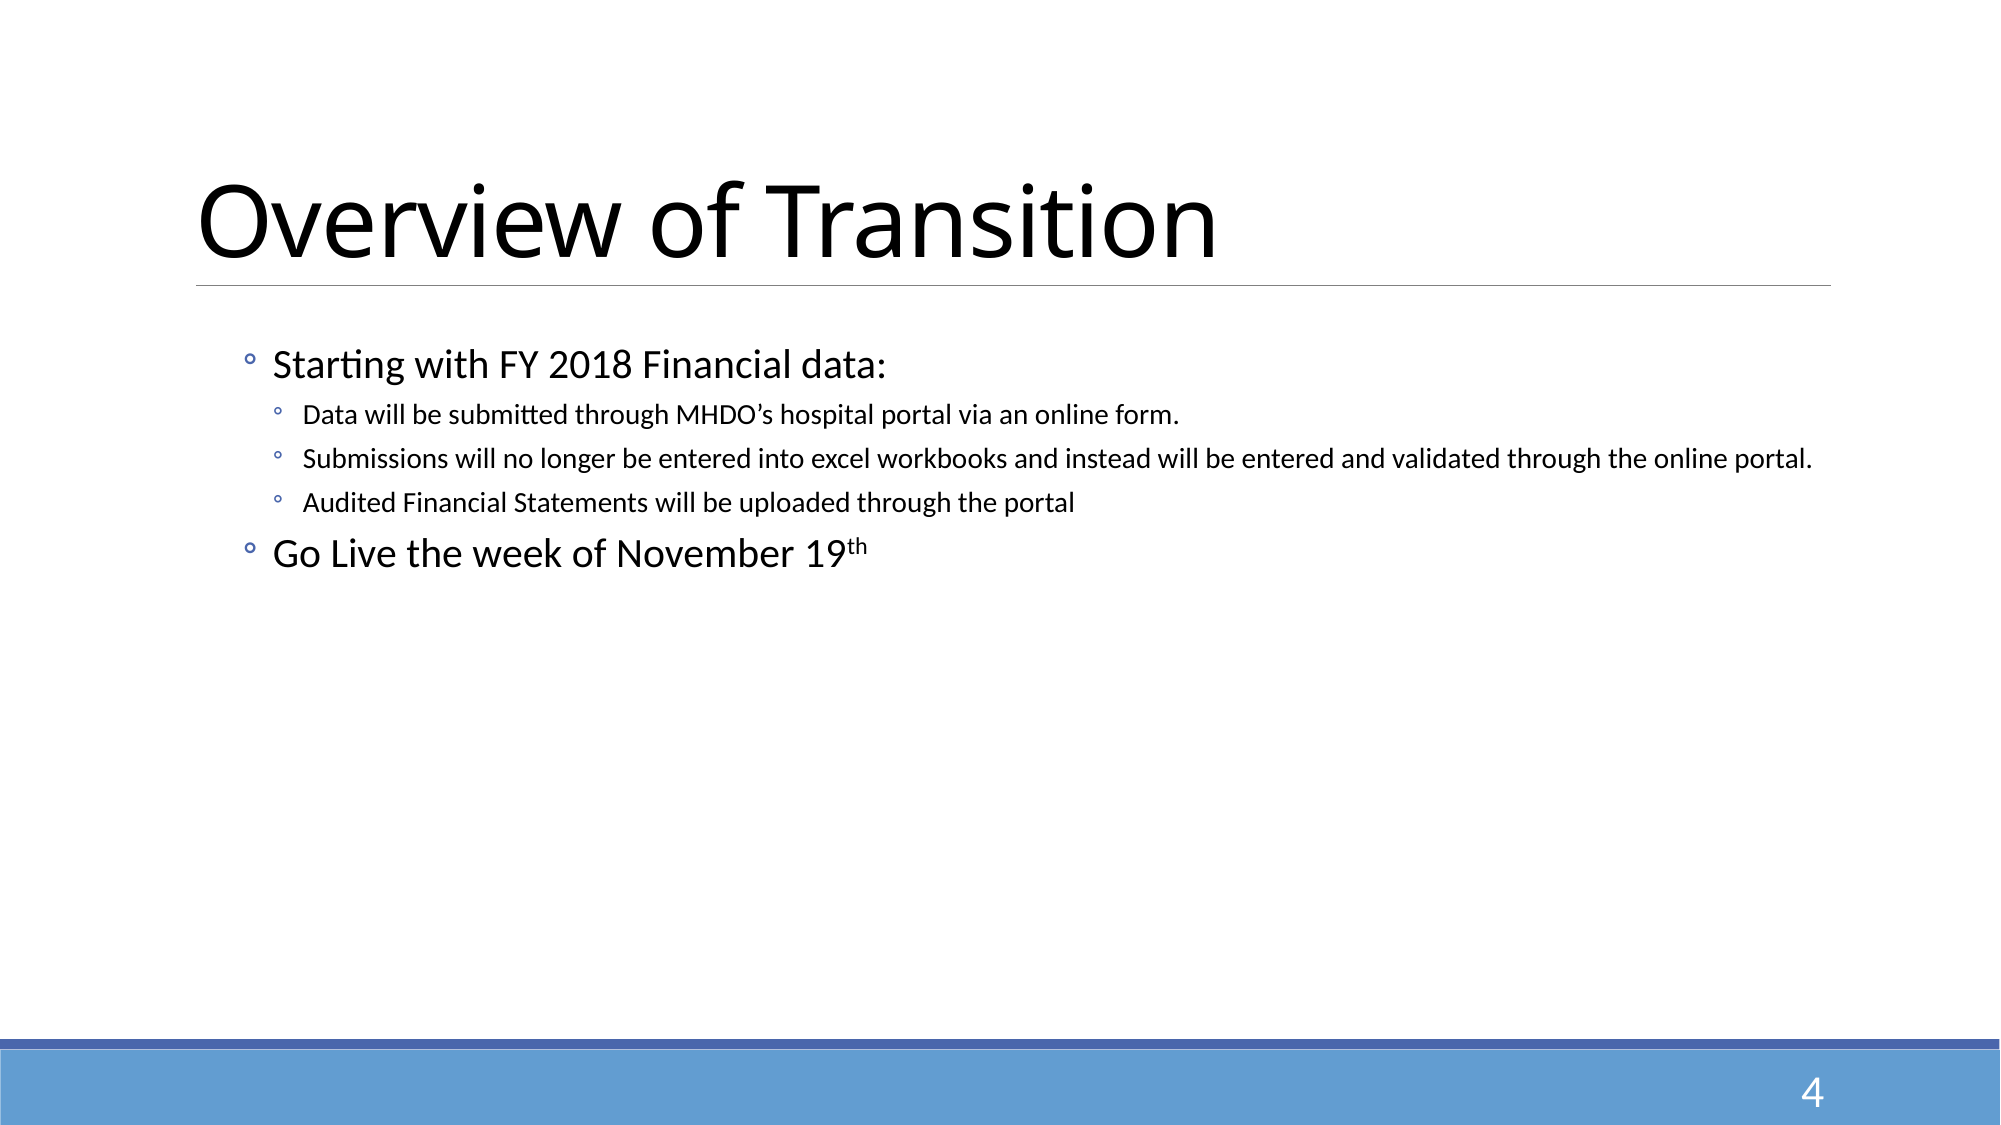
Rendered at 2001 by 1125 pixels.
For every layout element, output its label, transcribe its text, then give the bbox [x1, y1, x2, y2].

list Starting with FY 2018 Financial data: Data will be submitted through MHDO’s hospital portal via an online form. Submissions will no longer be entered into excel workbooks and instead will be entered and validated through the online portal. Audited Financial Statements will be uploaded through the portal Go Live the week of November 19th [180, 334, 1840, 963]
slide_number 4 [1624, 1059, 1840, 1120]
title Overview of Transition [180, 47, 1840, 285]
